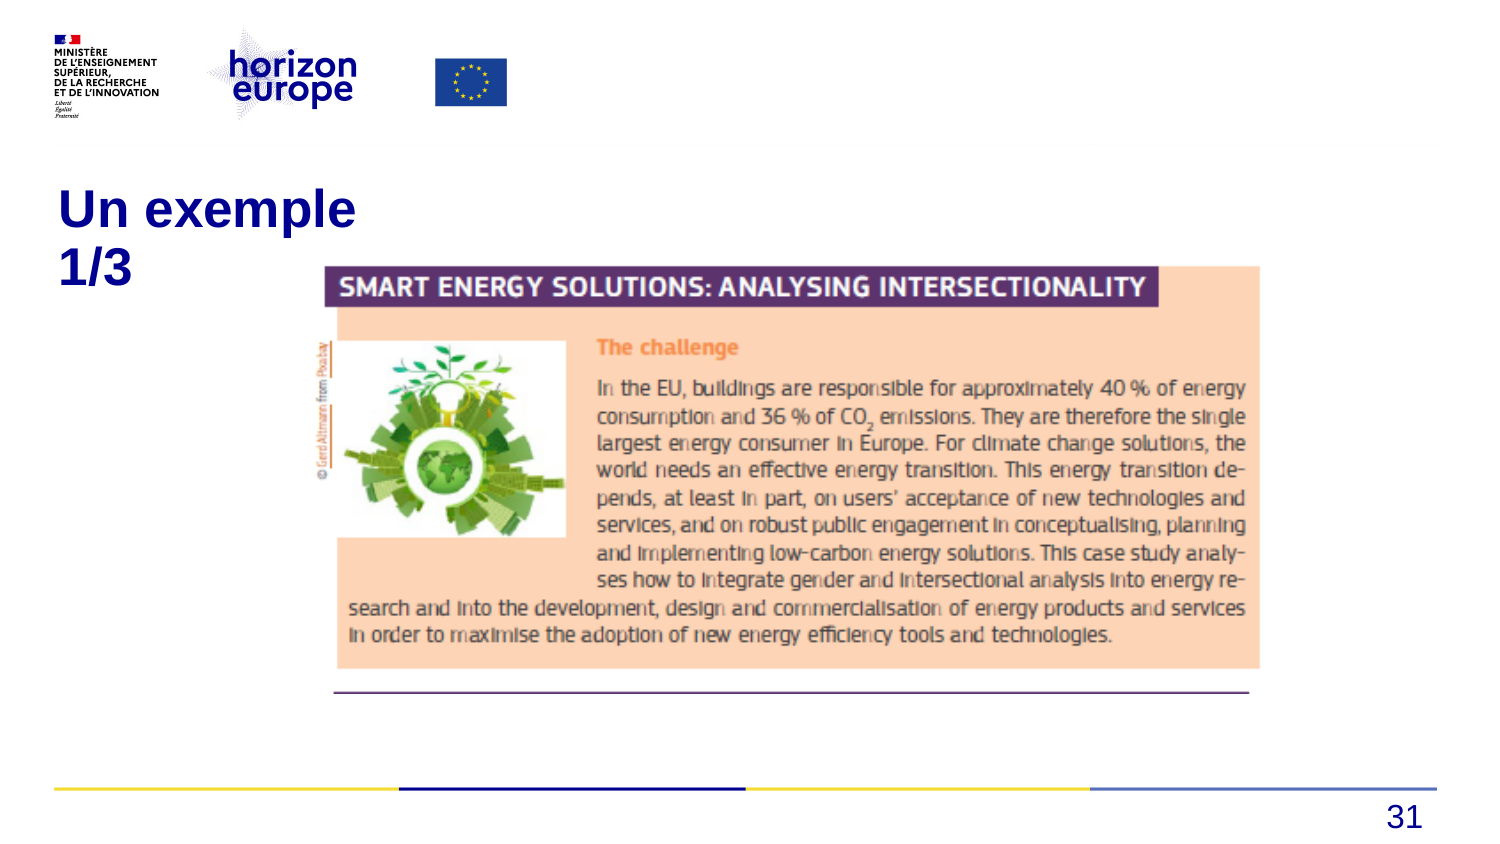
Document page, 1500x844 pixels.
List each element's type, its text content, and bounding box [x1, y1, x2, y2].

picture [0, 0, 1496, 844]
title Un exemple 1/3 [59, 181, 420, 300]
slide_number 31 [1246, 788, 1438, 844]
